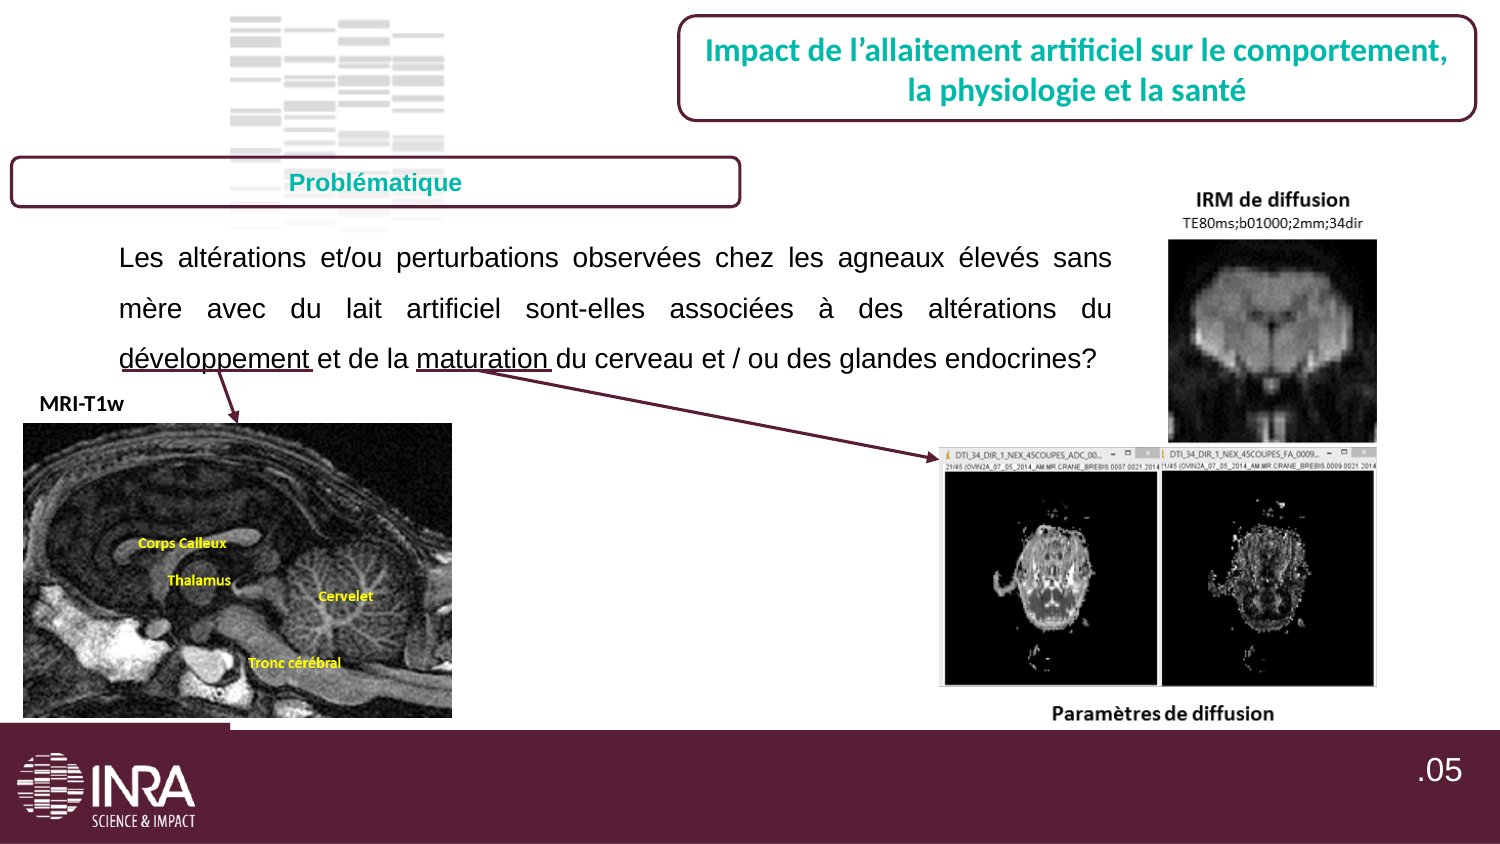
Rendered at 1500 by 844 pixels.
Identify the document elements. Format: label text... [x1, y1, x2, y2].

text_box MRI-T1w [24, 381, 140, 422]
picture [939, 178, 1379, 741]
picture [17, 753, 195, 827]
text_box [478, 370, 940, 460]
picture [230, 0, 445, 157]
text_box Problématique [11, 157, 740, 207]
picture [230, 207, 445, 215]
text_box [218, 380, 238, 425]
text_box Les altérations et/ou perturbations observées chez les agneaux élevés sans mère avec du lait artificiel sont-elles associées à des altérations du développement et de la maturation du cerveau et / ou des glandes endocrines? [104, 215, 933, 382]
picture [23, 423, 453, 718]
text_box Impact de l’allaitement artificiel sur le comportement, la physiologie et la santé [678, 15, 1476, 121]
